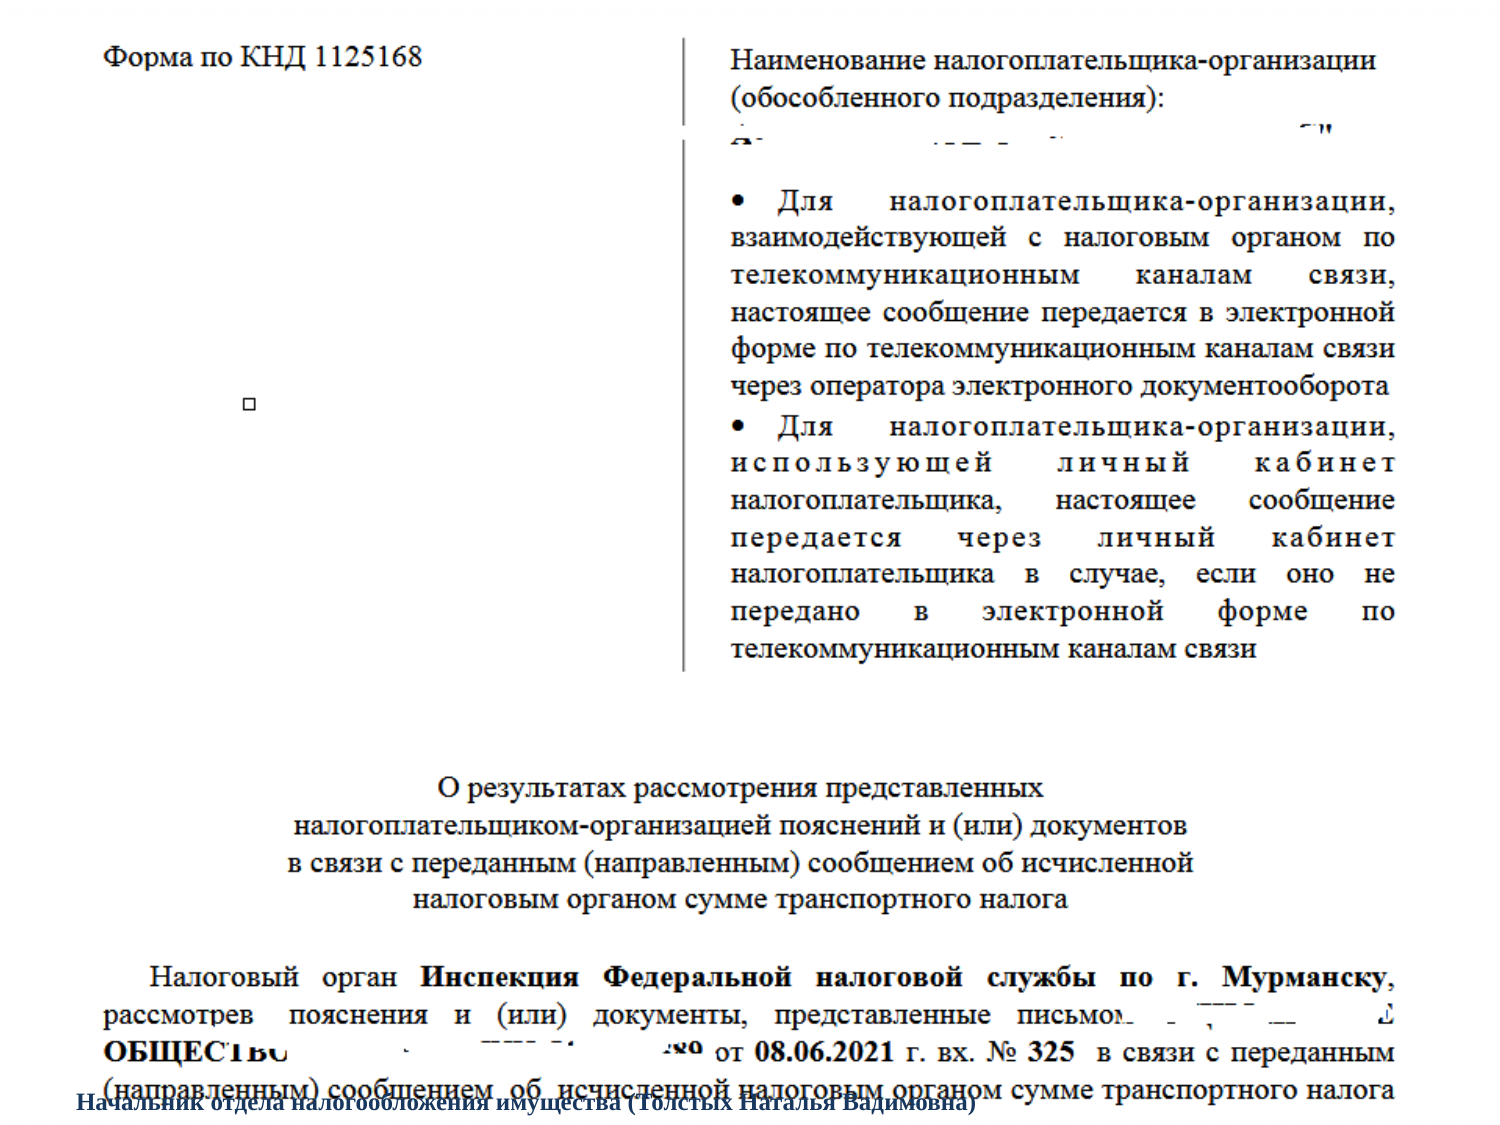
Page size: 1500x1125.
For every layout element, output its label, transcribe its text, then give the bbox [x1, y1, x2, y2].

text_box Начальник отдела налогообложения имущества (Толстых Наталья Вадимовна) [60, 1115, 1408, 1120]
picture [0, 0, 1500, 1125]
